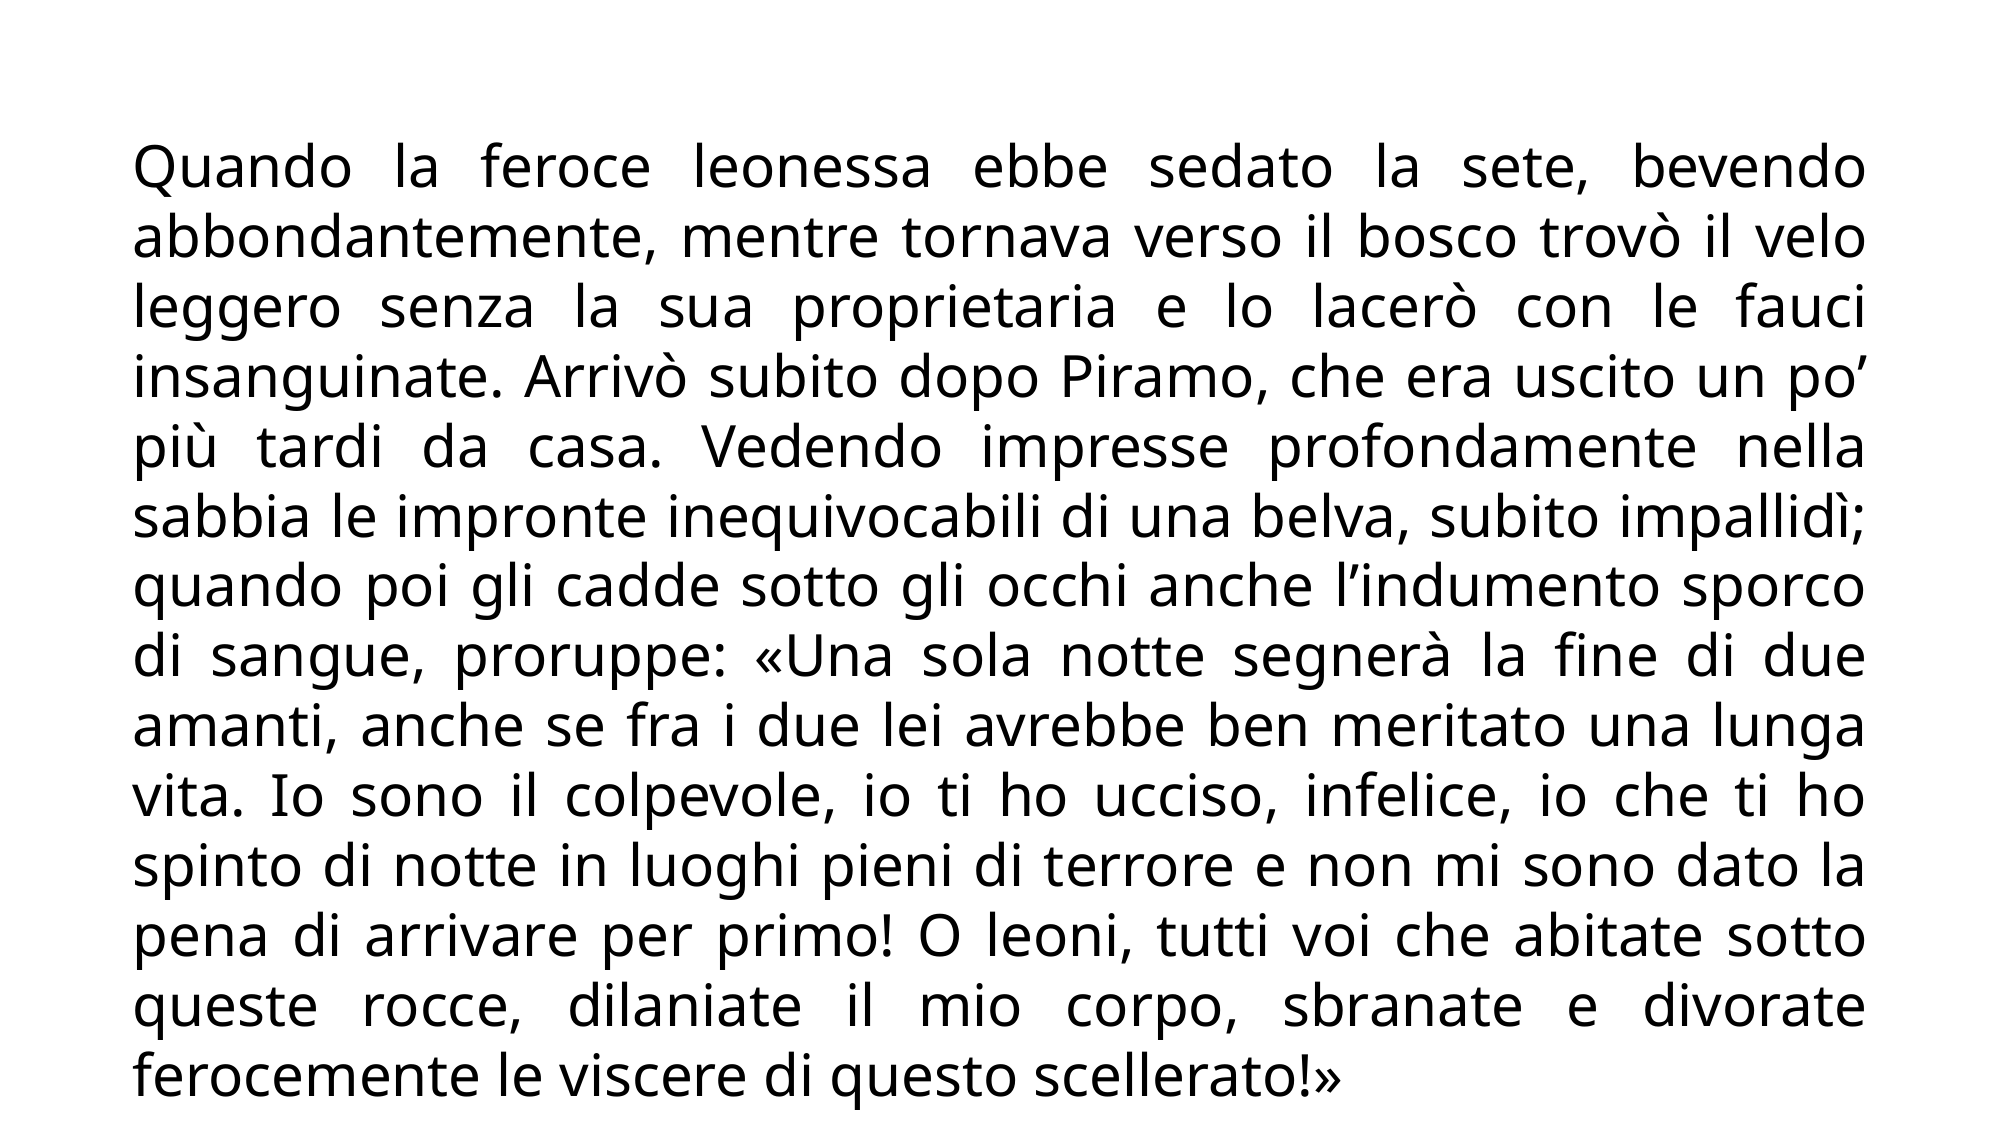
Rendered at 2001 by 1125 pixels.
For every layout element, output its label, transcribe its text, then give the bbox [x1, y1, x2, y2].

text_box Quando la feroce leonessa ebbe sedato la sete, bevendo abbondantemente, mentre tornava verso il bosco trovò il velo leggero senza la sua proprietaria e lo lacerò con le fauci insanguinate. Arrivò subito dopo Piramo, che era uscito un po’ più tardi da casa. Vedendo impresse profondamente nella sabbia le impronte inequivocabili di una belva, subito impallidì; quando poi gli cadde sotto gli occhi anche l’indumento sporco di sangue, proruppe: «Una sola notte segnerà la fine di due amanti, anche se fra i due lei avrebbe ben meritato una lunga vita. Io sono il colpevole, io ti ho ucciso, infelice, io che ti ho spinto di notte in luoghi pieni di terrore e non mi sono dato la pena di arrivare per primo! O leoni, tutti voi che abitate sotto queste rocce, dilaniate il mio corpo, sbranate e divorate ferocemente le viscere di questo scellerato!» [117, 121, 1883, 1116]
